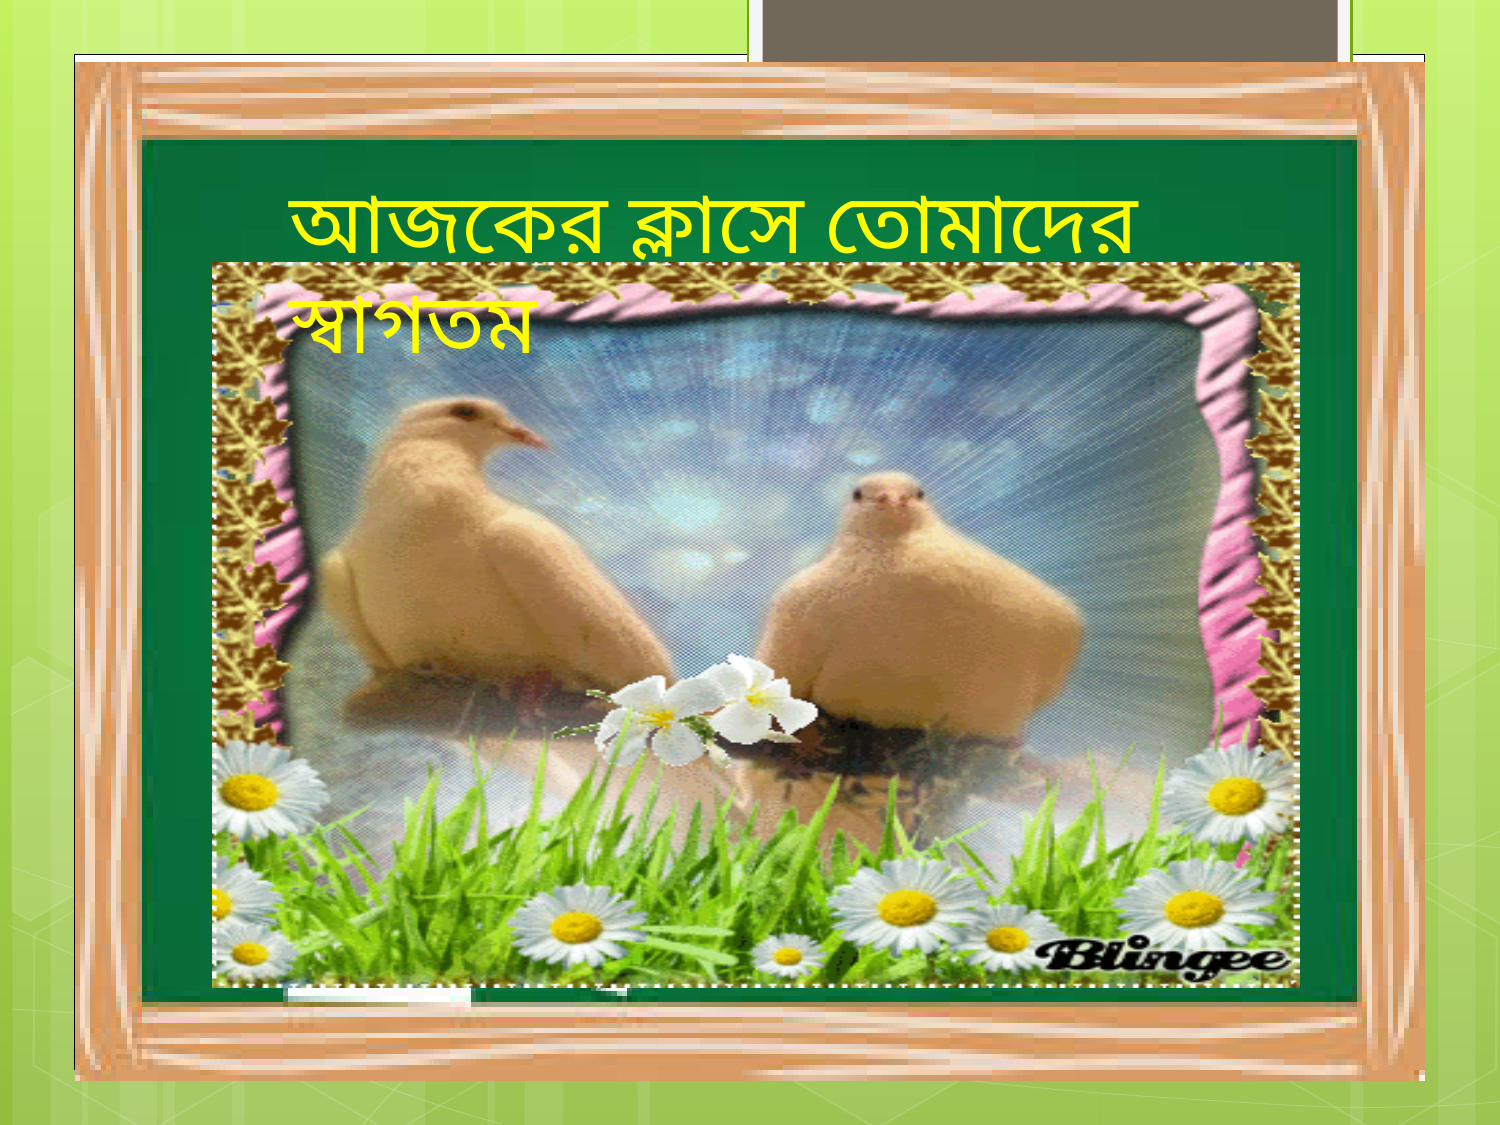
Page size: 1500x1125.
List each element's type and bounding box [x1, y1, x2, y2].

picture [74, 62, 1426, 1081]
